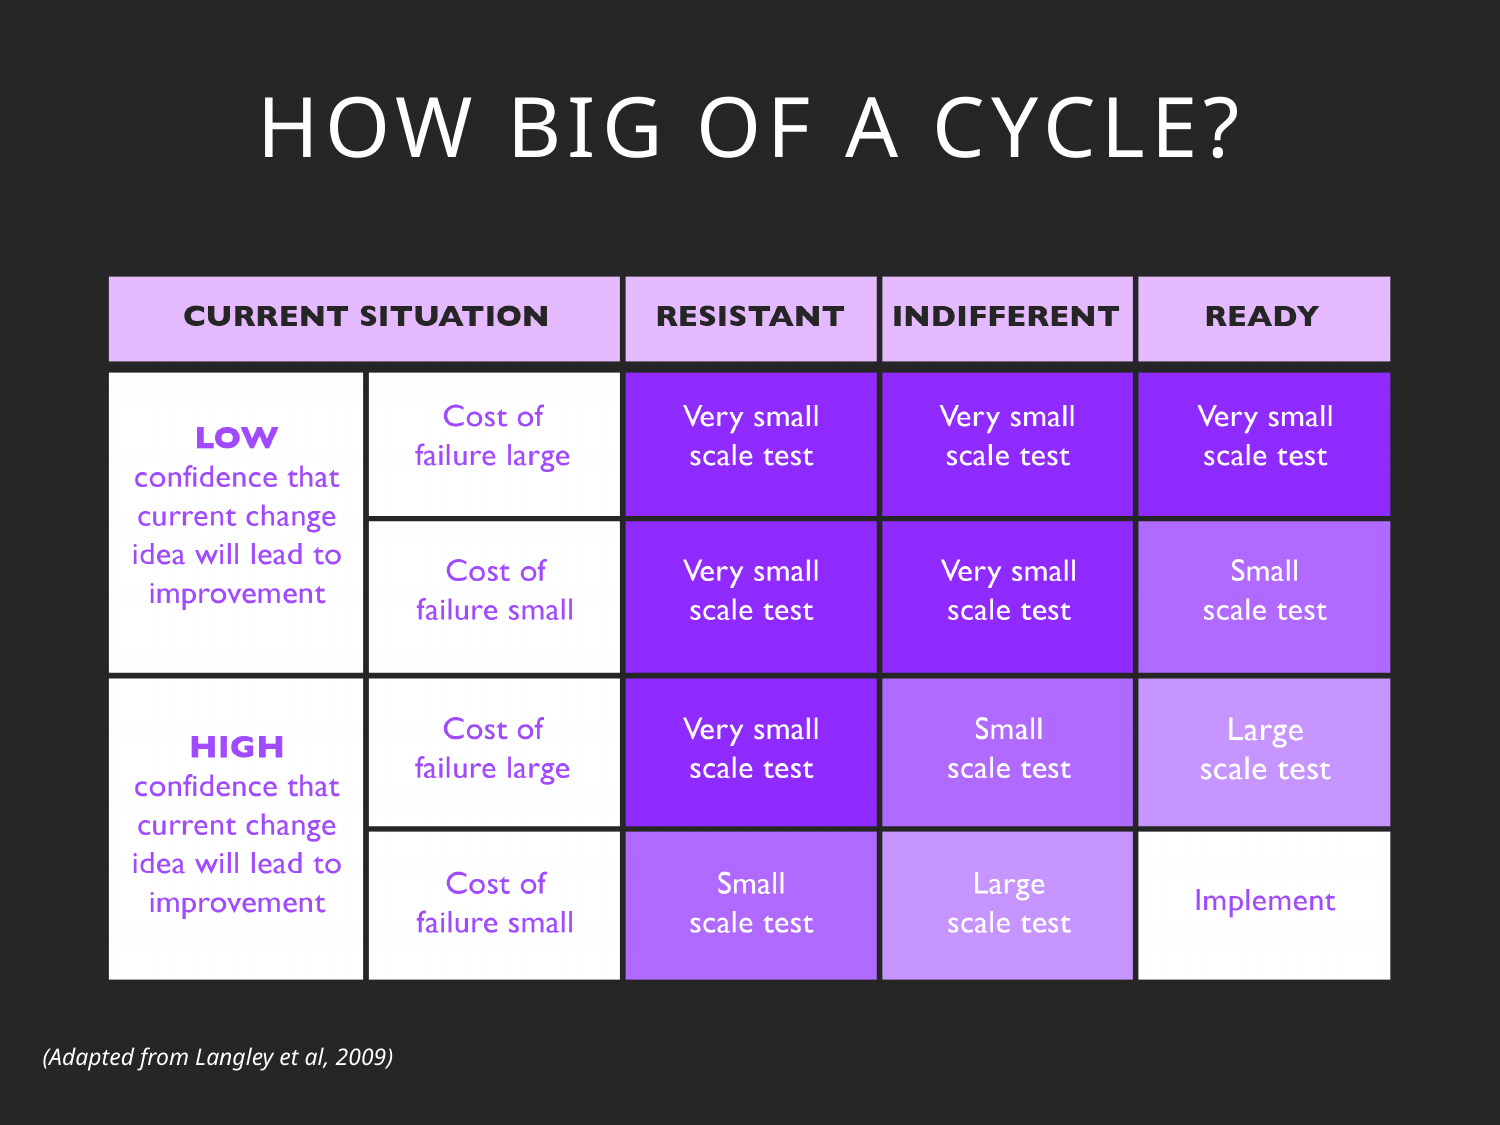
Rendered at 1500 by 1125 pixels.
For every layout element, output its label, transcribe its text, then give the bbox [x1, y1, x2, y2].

title HOW BIG OF A CYCLE? [57, 66, 1441, 254]
picture [0, 0, 1500, 1125]
text_box (Adapted from Langley et al, 2009) [27, 1035, 409, 1078]
